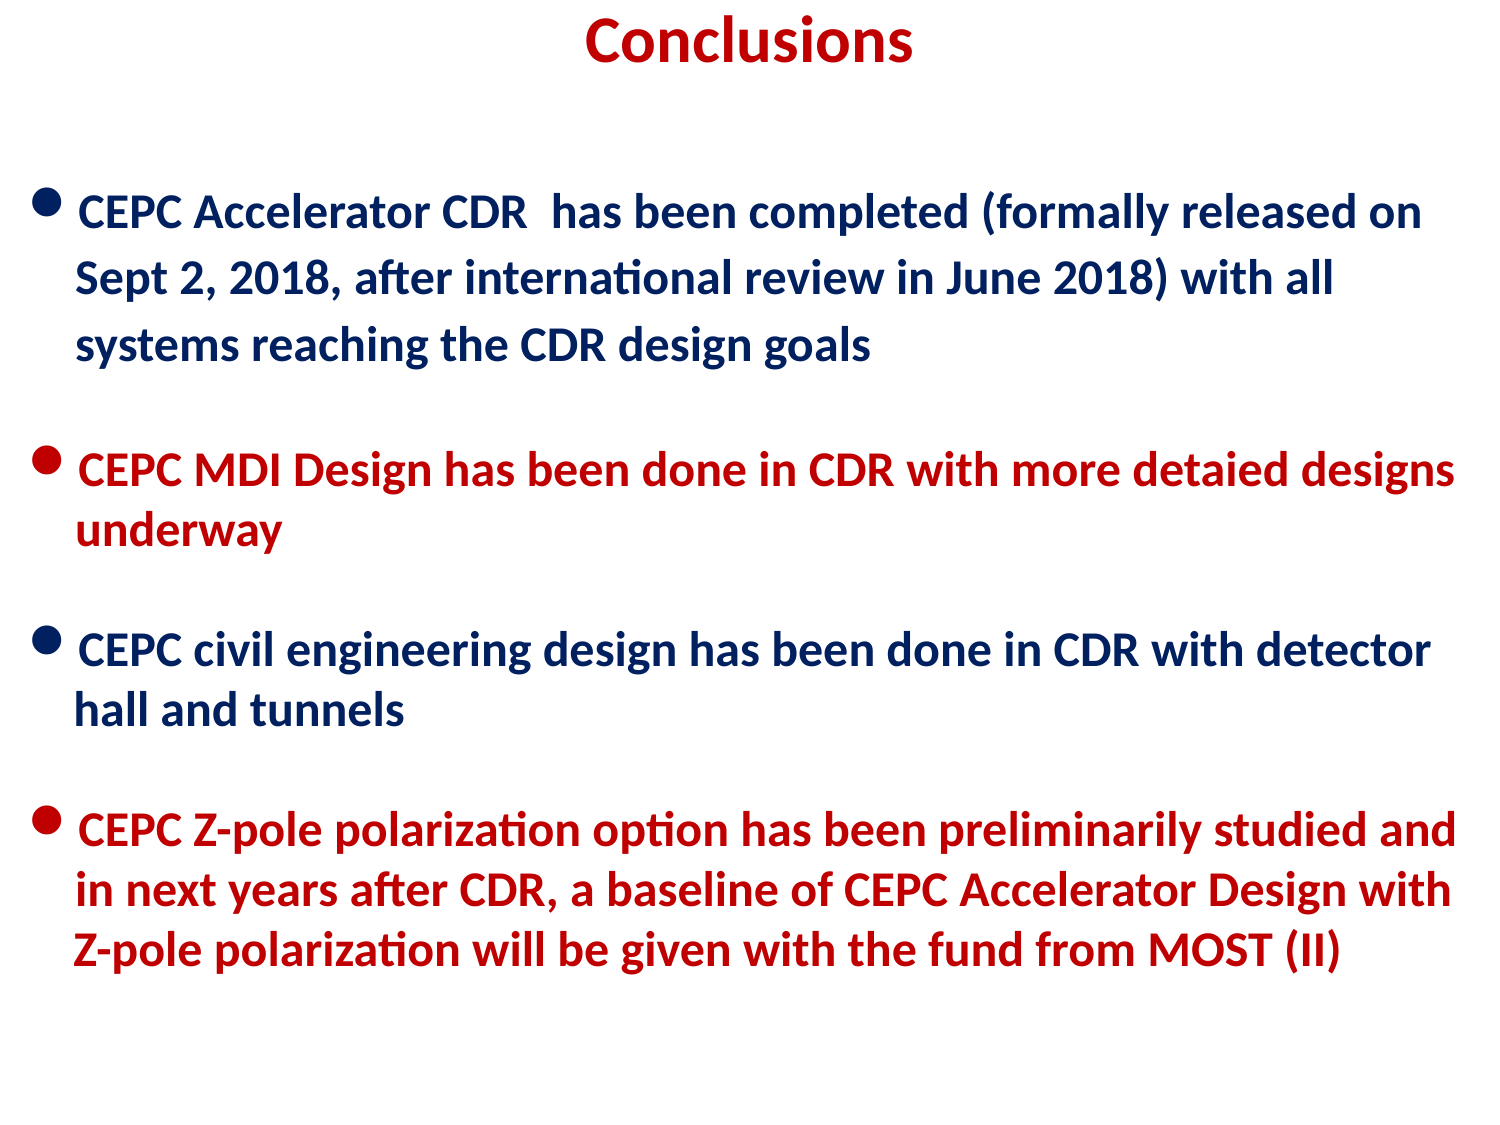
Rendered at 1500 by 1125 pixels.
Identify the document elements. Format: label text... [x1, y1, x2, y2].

text_box Conclusions [382, 0, 1118, 84]
text_box CEPC Accelerator CDR has been completed (formally released on Sept 2, 2018, after international review in June 2018) with all systems reaching the CDR design goals CEPC MDI Design has been done in CDR with more detaied designs underway CEPC civil engineering design has been done in CDR with detector hall and tunnels CEPC Z-pole polarization option has been preliminarily studied and in next years after CDR, a baseline of CEPC Accelerator Design with Z-pole polarization will be given with the fund from MOST (II) [13, 105, 1487, 1125]
